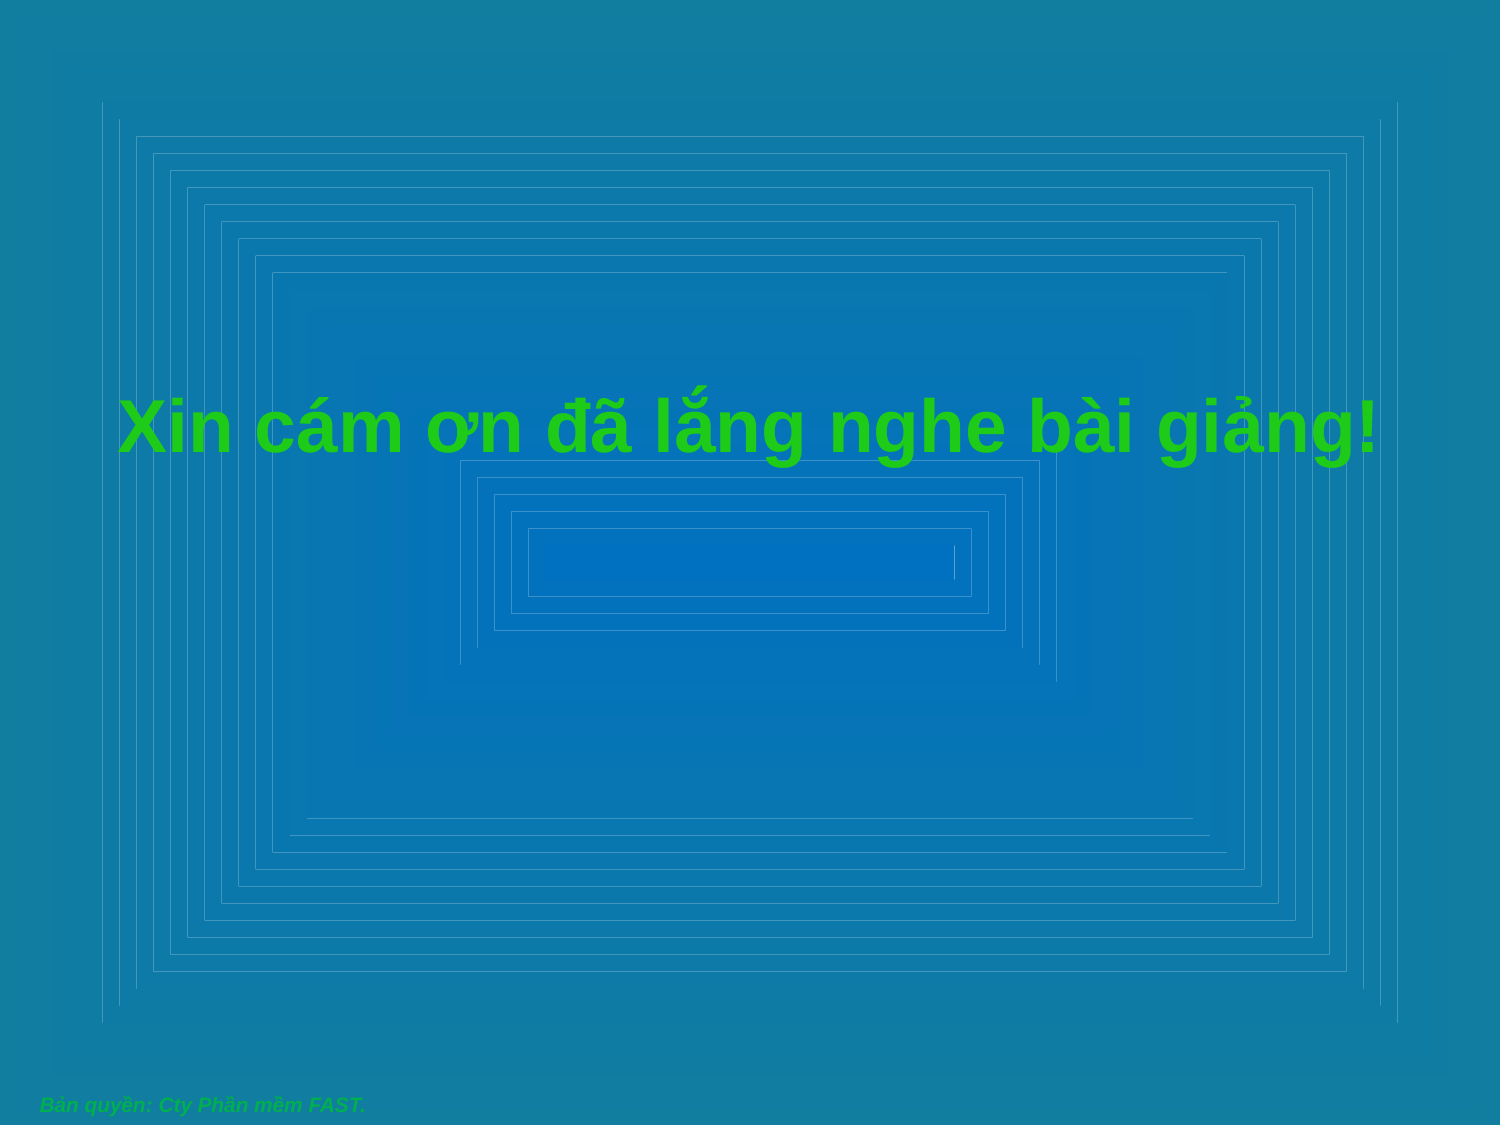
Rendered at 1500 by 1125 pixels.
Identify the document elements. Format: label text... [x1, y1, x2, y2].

title Xin cám ơn đã lắng nghe bài giảng! [87, 379, 1413, 476]
